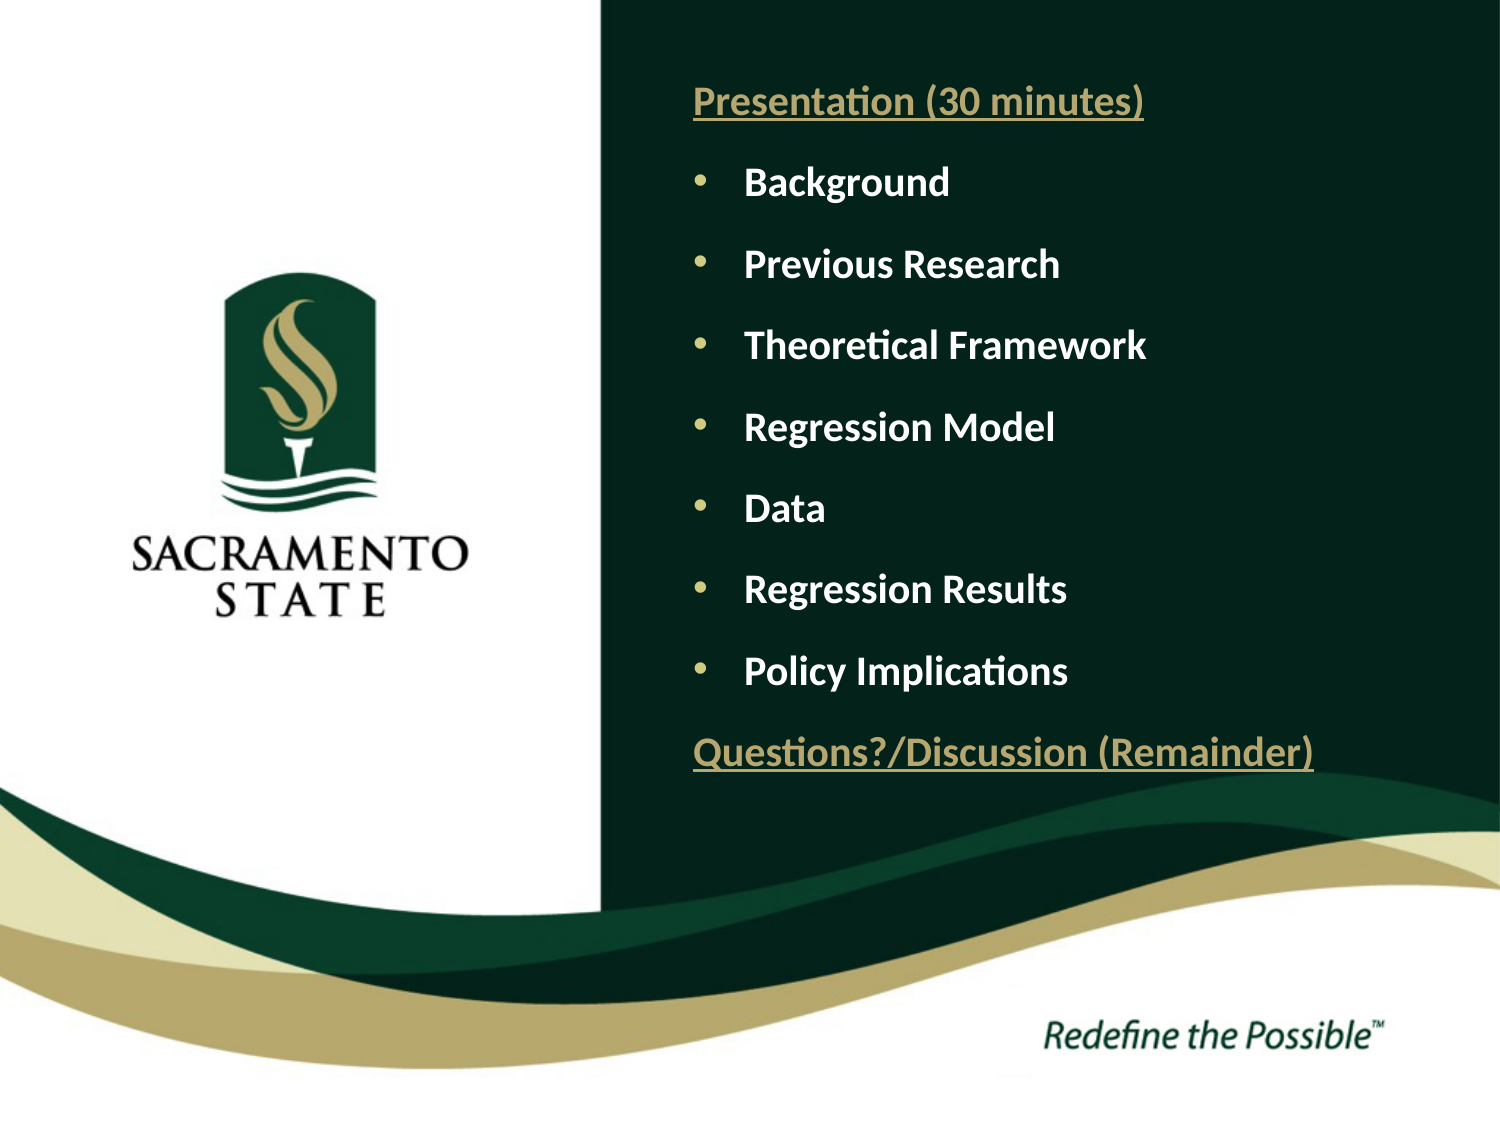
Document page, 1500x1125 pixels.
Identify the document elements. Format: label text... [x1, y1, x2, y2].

list Presentation (30 minutes) Background Previous Research Theoretical Framework Regression Model Data Regression Results Policy Implications Questions?/Discussion (Remainder) [678, 65, 1432, 787]
picture [0, 0, 1500, 1125]
